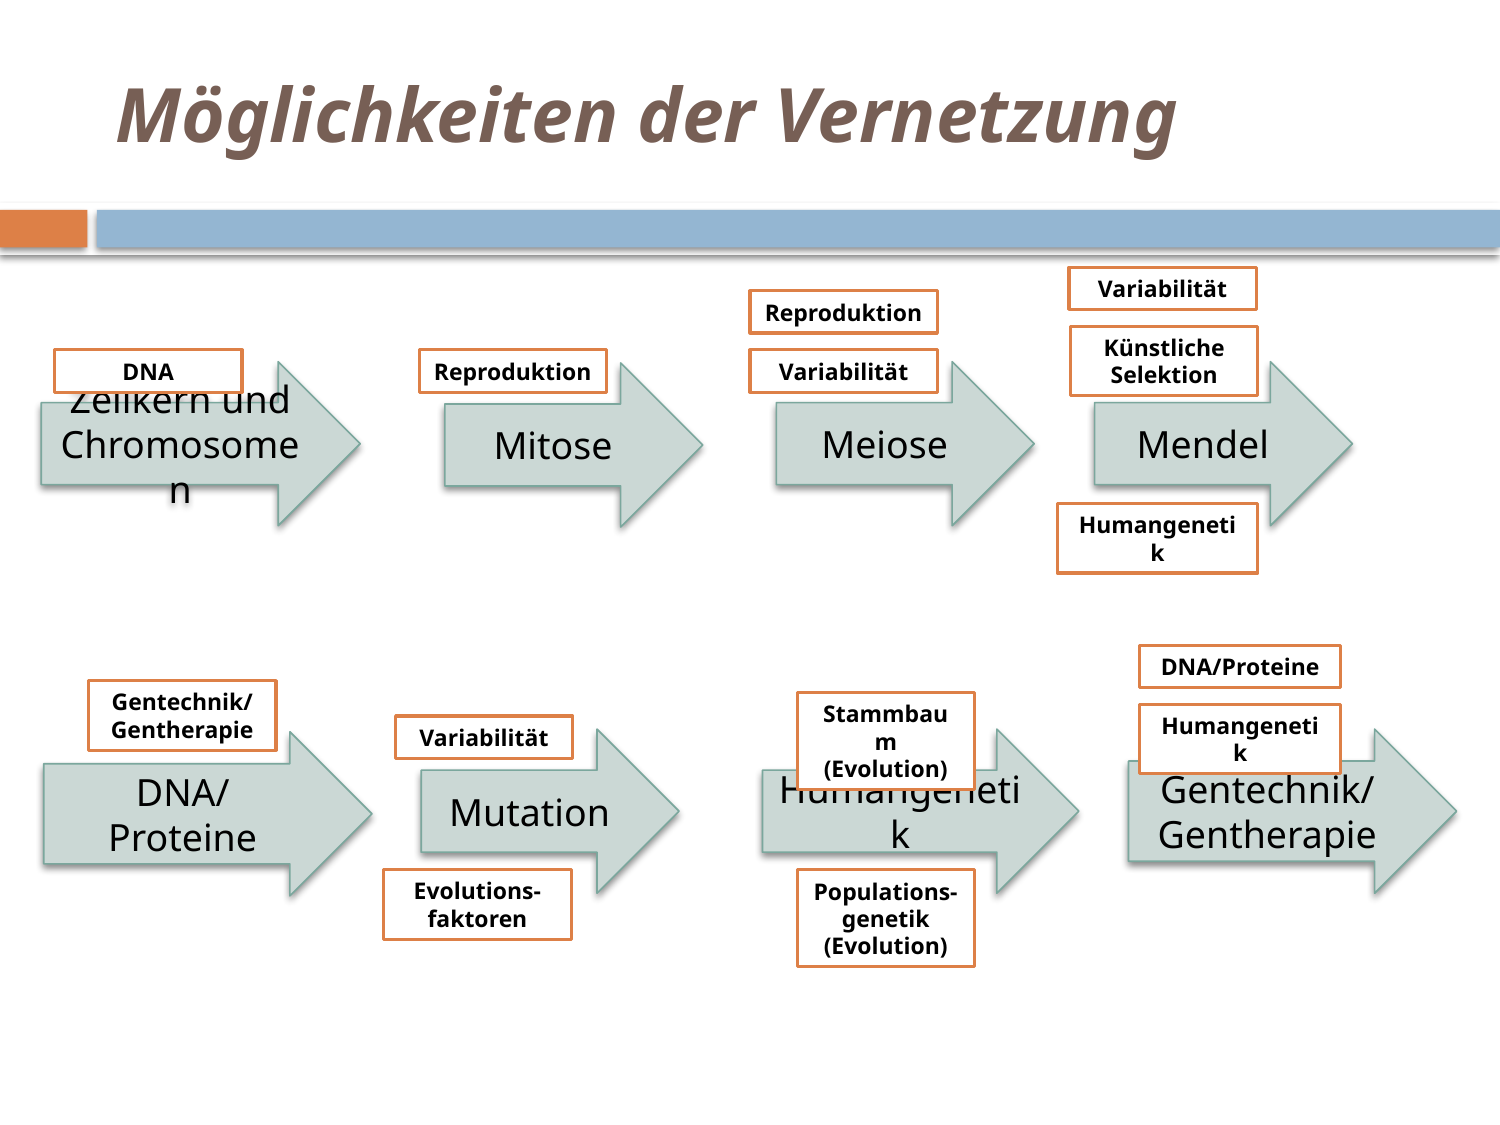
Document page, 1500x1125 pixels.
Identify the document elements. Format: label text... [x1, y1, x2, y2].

text_box Meiose [775, 360, 1035, 527]
text_box Reproduktion [418, 348, 608, 394]
text_box Mendel [1093, 360, 1354, 527]
text_box Reproduktion [748, 289, 939, 335]
text_box DNA/Proteine [1138, 644, 1342, 689]
text_box Evolutions-faktoren [382, 868, 573, 941]
title Möglichkeiten der Vernetzung [100, 30, 1341, 194]
text_box Stammbaum (Evolution) [796, 691, 976, 791]
text_box Gentechnik/ Gentherapie [87, 679, 278, 752]
text_box Mutation [420, 728, 680, 894]
text_box DNA/ Proteine [42, 731, 373, 897]
text_box Variabilität [394, 714, 574, 760]
text_box Künstliche Selektion [1069, 325, 1259, 397]
text_box Humangenetik [1138, 703, 1342, 775]
text_box Zellkern und Chromosomen [40, 360, 361, 527]
text_box Humangenetik [761, 728, 1080, 894]
text_box DNA [53, 348, 244, 394]
text_box Populations-genetik (Evolution) [796, 868, 976, 968]
text_box Humangenetik [1056, 502, 1259, 575]
text_box Variabilität [748, 348, 939, 394]
text_box Gentechnik/ Gentherapie [1127, 728, 1458, 894]
text_box Mitose [444, 362, 704, 528]
text_box Variabilität [1067, 266, 1258, 311]
